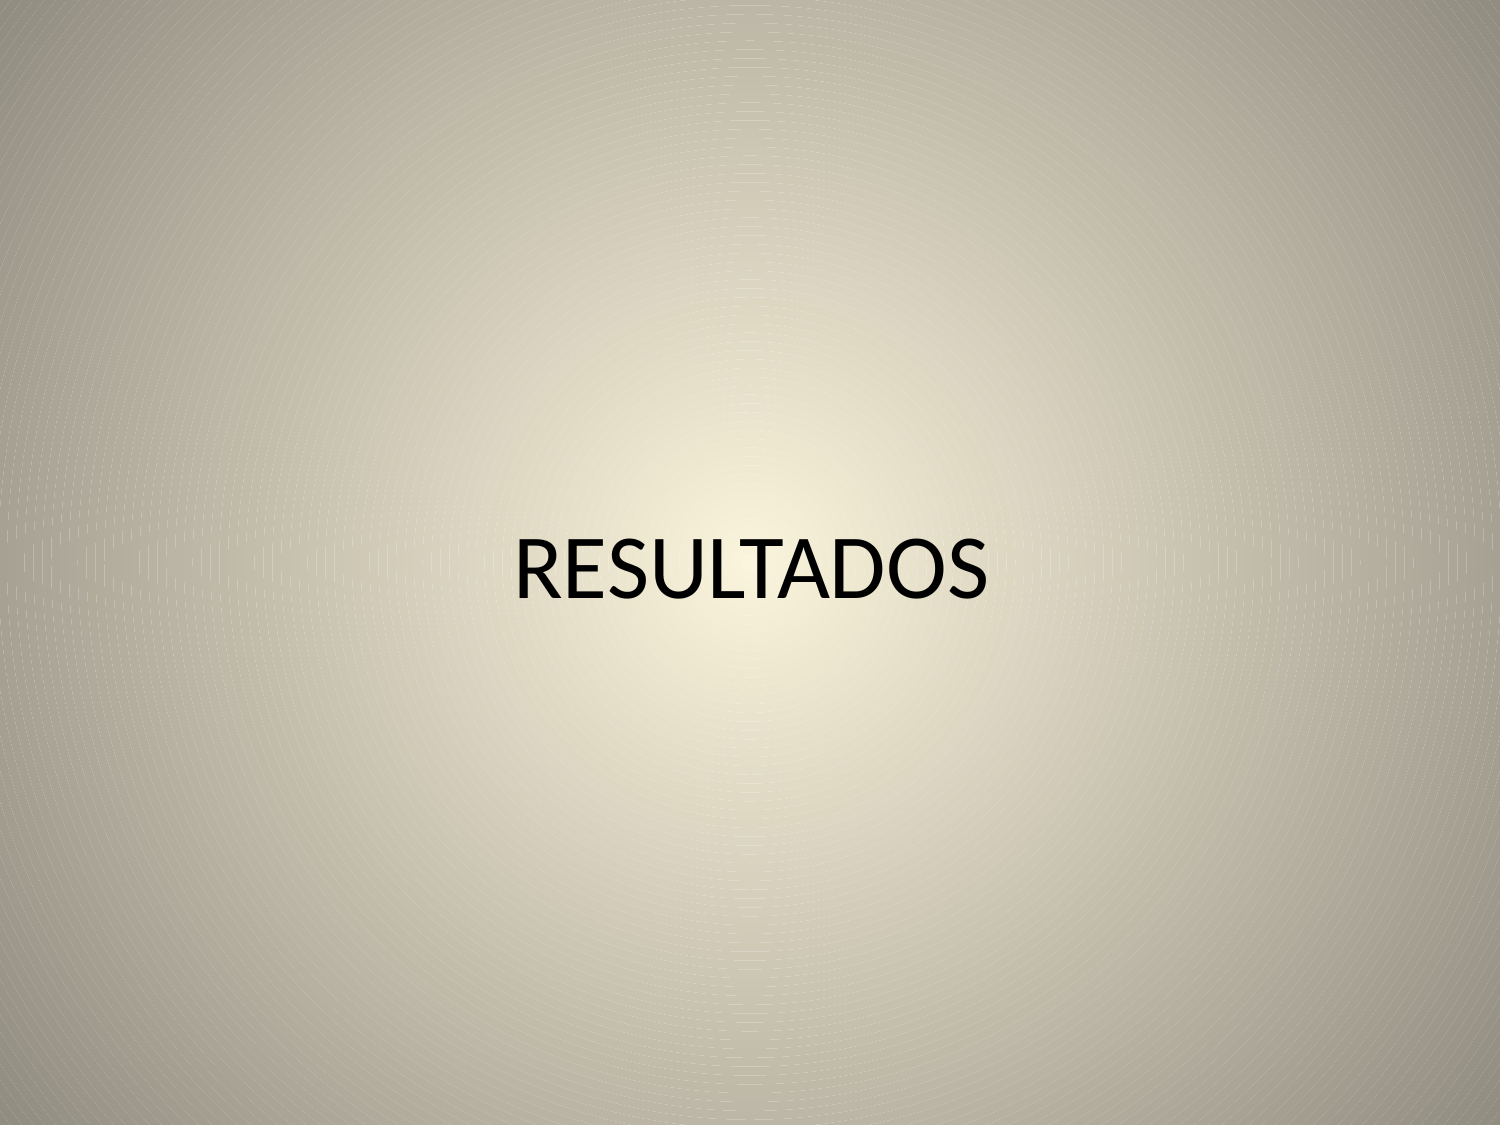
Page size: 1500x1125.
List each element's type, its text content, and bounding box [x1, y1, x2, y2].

title RESULTADOS [76, 468, 1427, 656]
